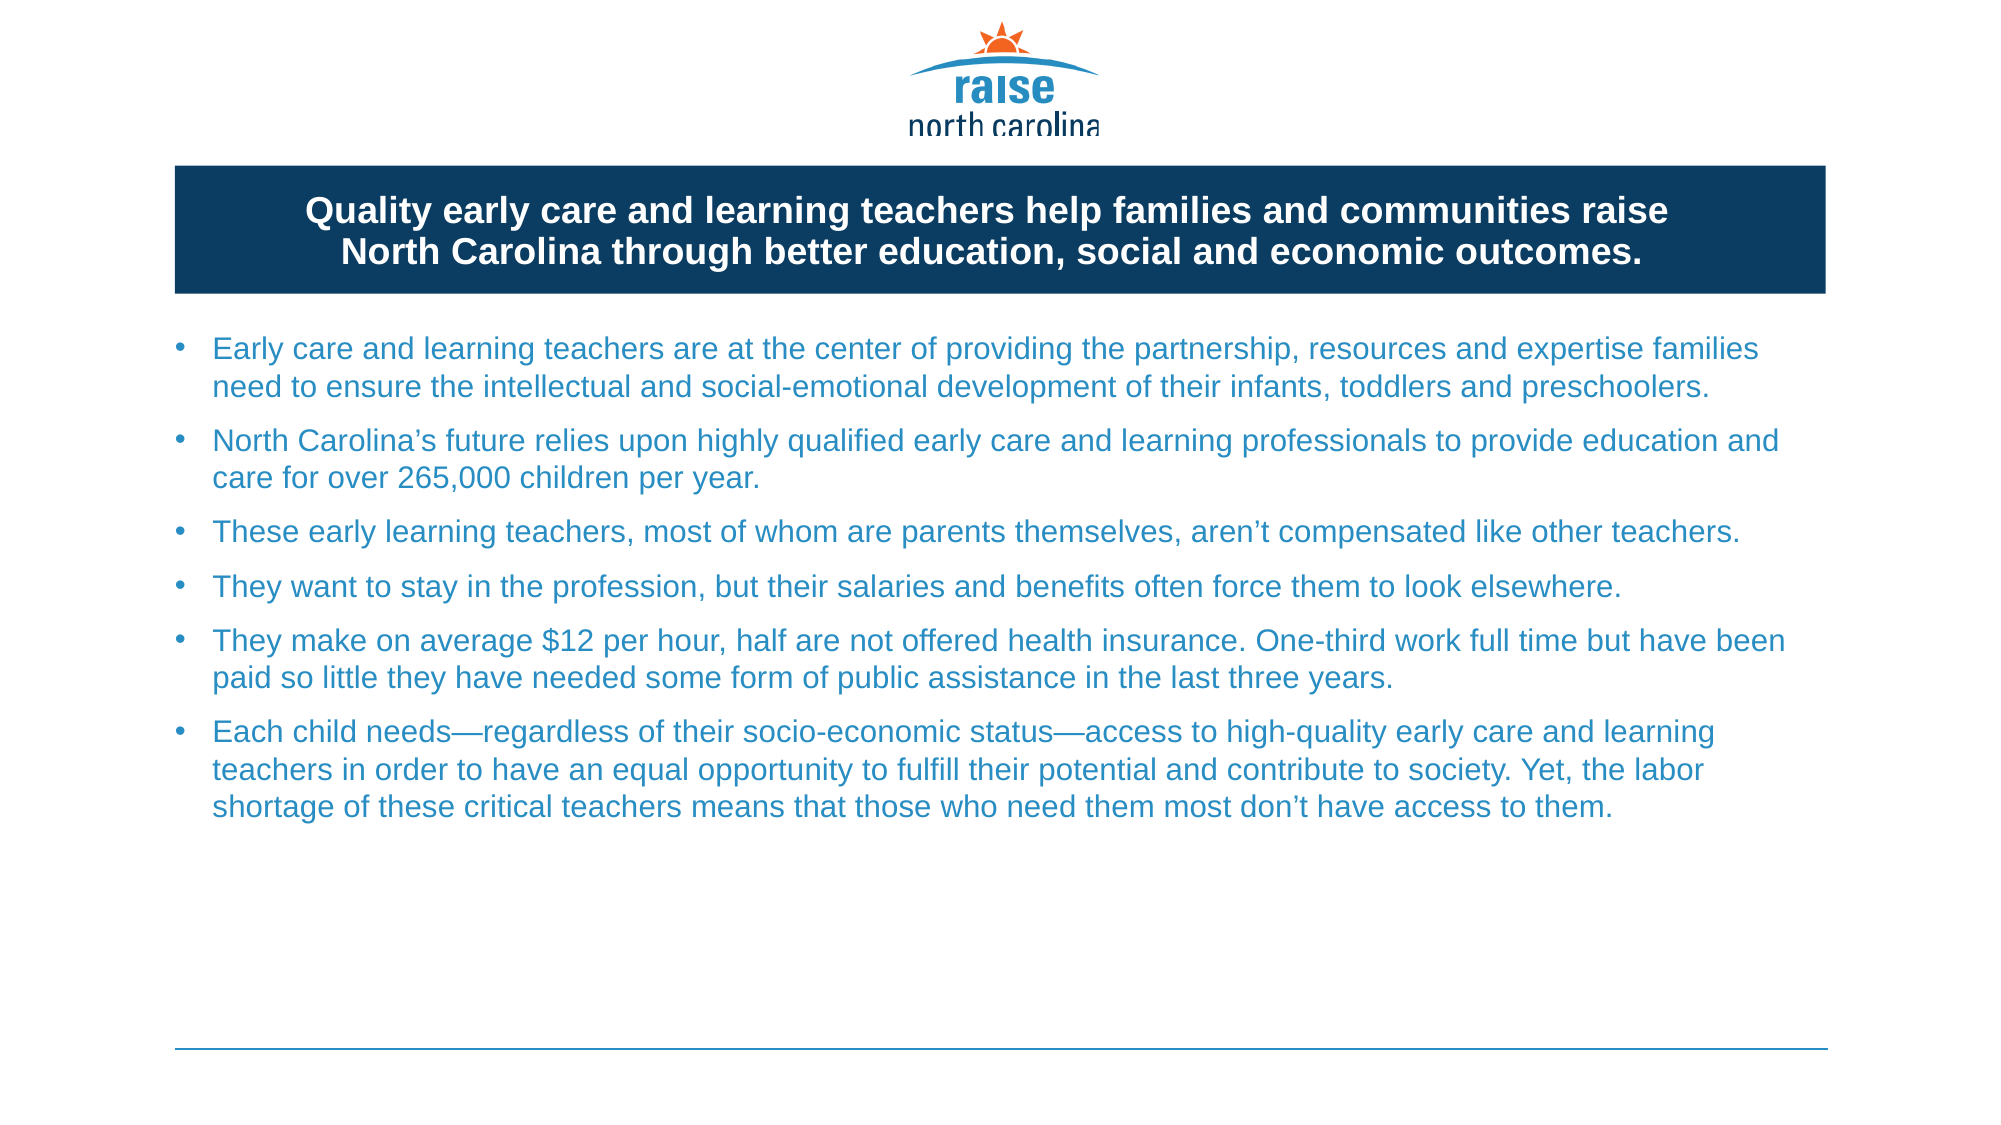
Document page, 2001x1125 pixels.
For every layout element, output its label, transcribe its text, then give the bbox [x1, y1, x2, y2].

text_box Quality early care and learning teachers help families and communities raise North Carolina through better education, social and economic outcomes. [211, 189, 1789, 273]
text_box [174, 165, 1827, 295]
text_box Early care and learning teachers are at the center of providing the partnership, resources and expertise families need to ensure the intellectual and social-emotional development of their infants, toddlers and preschoolers. North Carolina’s future relies upon highly qualified early care and learning professionals to provide education and care for over 265,000 children per year. These early learning teachers, most of whom are parents themselves, aren’t compensated like other teachers. They want to stay in the profession, but their salaries and benefits often force them to look elsewhere. They make on average $12 per hour, half are not offered health insurance. One-third work full time but have been paid so little they have needed some form of public assistance in the last three years. Each child needs—regardless of their socio-economic status—access to high-quality early care and learning teachers in order to have an equal opportunity to fulfill their potential and contribute to society. Yet, the labor shortage of these critical teachers means that those who need them most don’t have access to them. [174, 328, 1831, 1018]
